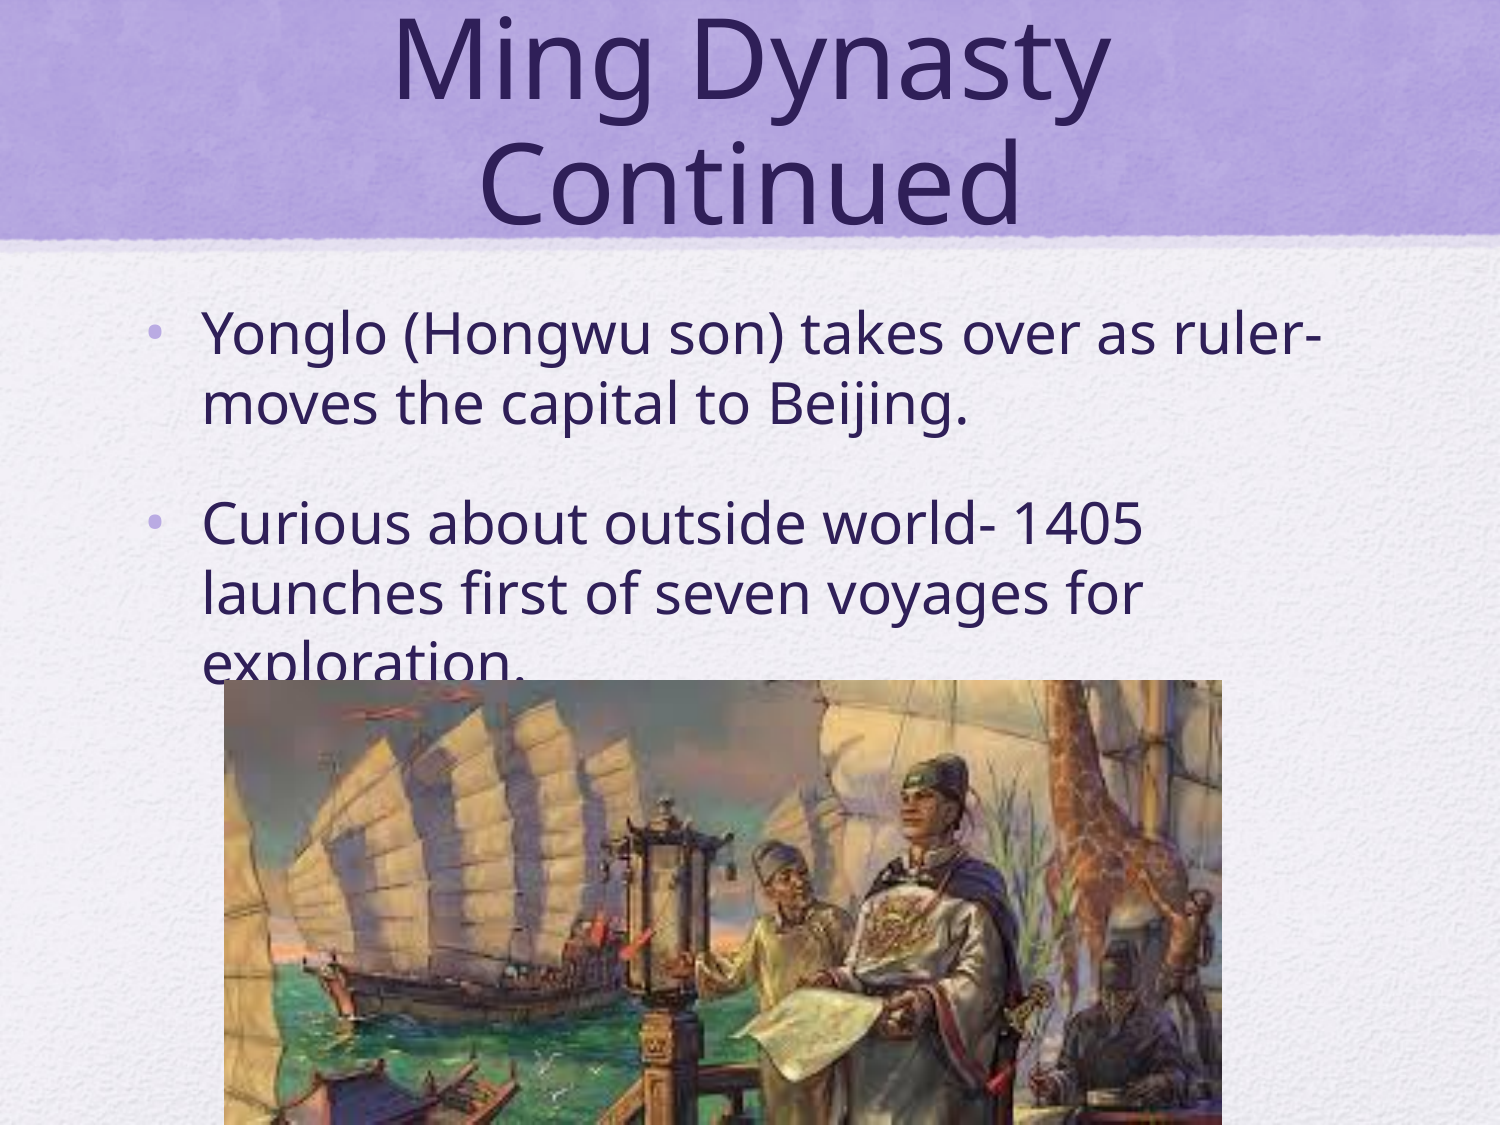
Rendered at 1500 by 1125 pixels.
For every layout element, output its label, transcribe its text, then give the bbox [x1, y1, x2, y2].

picture [0, 225, 1500, 1125]
title Ming Dynasty Continued [129, 6, 1372, 239]
list Yonglo (Hongwu son) takes over as ruler- moves the capital to Beijing. Curious about outside world- 1405 launches first of seven voyages for exploration. [129, 288, 1372, 993]
